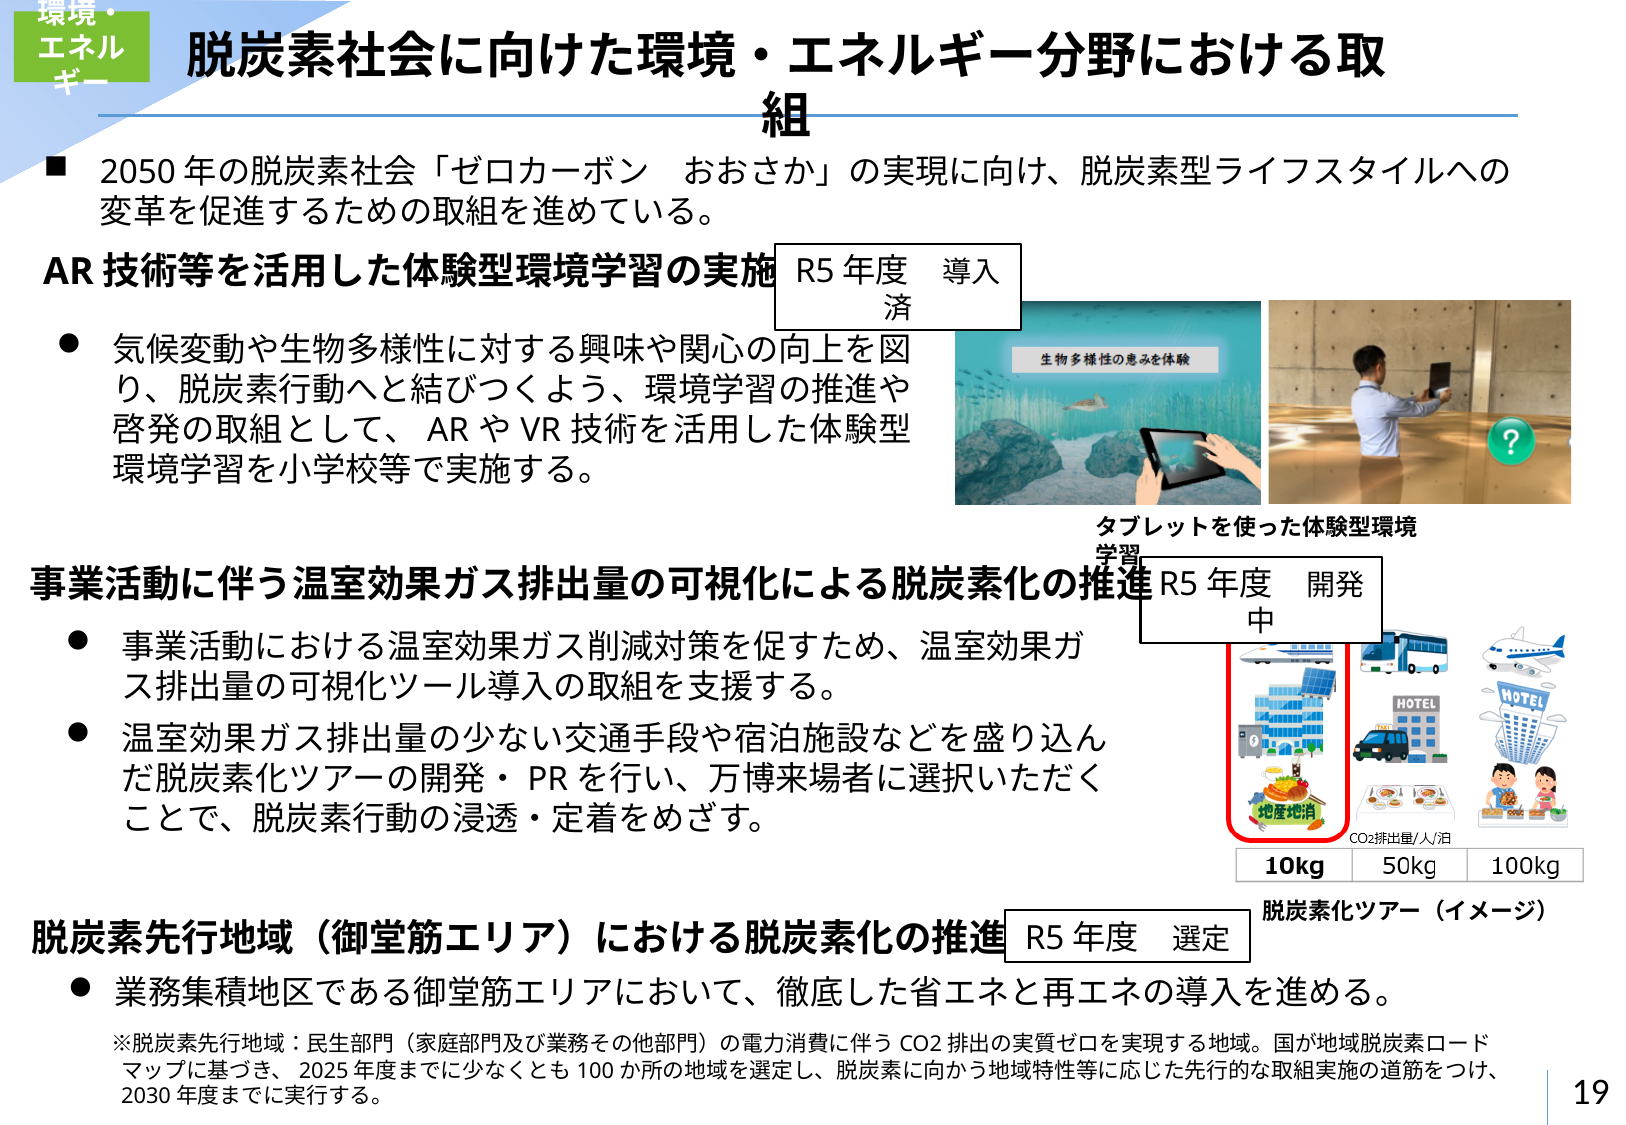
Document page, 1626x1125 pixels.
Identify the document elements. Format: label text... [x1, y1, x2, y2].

text_box 2050年の脱炭素社会「ゼロカーボン おおさか」の実現に向け、脱炭素型ライフスタイルへの変革を促進するための取組を進めている。 [37, 144, 1521, 240]
text_box 脱炭素社会に向けた環境・エネルギー分野における取組 [149, 16, 1424, 152]
text_box R5年度 選定 [1005, 910, 1251, 962]
text_box R5年度 開発中 [1140, 556, 1383, 644]
text_box 事業活動に伴う温室効果ガス排出量の可視化による脱炭素化の推進 [14, 552, 1169, 613]
text_box 気候変動や生物多様性に対する興味や関心の向上を図り、脱炭素行動へと結びつくよう、環境学習の推進や啓発の取組として、ARやVR技術を活用した体験型環境学習を小学校等で実施する。 [50, 322, 918, 508]
text_box 脱炭素化ツアー（イメージ） [1247, 889, 1575, 932]
text_box 脱炭素先行地域（御堂筋エリア）における脱炭素化の推進 [26, 907, 1013, 965]
picture [955, 301, 1261, 505]
text_box 事業活動における温室効果ガス削減対策を促すため、温室効果ガス排出量の可視化ツール導入の取組を支援する。 温室効果ガス排出量の少ない交通手段や宿泊施設などを盛り込んだ脱炭素化ツアーの開発・PRを行い、万博来場者に選択いただくことで、脱炭素行動の浸透・定着をめざす。 [50, 617, 1123, 845]
text_box 業務集積地区である御堂筋エリアにおいて、徹底した省エネと再エネの導入を進める。 [53, 963, 1565, 1019]
text_box 環境・ エネルギー [13, 10, 151, 83]
picture [1268, 300, 1572, 504]
text_box 19 [1543, 1059, 1625, 1125]
text_box ※脱炭素先行地域：民生部門（家庭部門及び業務その他部門）の電力消費に伴うCO2排出の実質ゼロを実現する地域。国が地域脱炭素ロードマップに基づき、2025年度までに少なくとも100か所の地域を選定し、脱炭素に向かう地域特性等に応じた先行的な取組実施の道筋をつけ、2030年度までに実行する。 [63, 1025, 1535, 1115]
text_box タブレットを使った体験型環境学習 [1080, 505, 1444, 575]
text_box AR技術等を活用した体験型環境学習の実施 [37, 241, 784, 298]
picture [1223, 609, 1594, 888]
text_box R5年度 導入済 [775, 243, 1021, 331]
